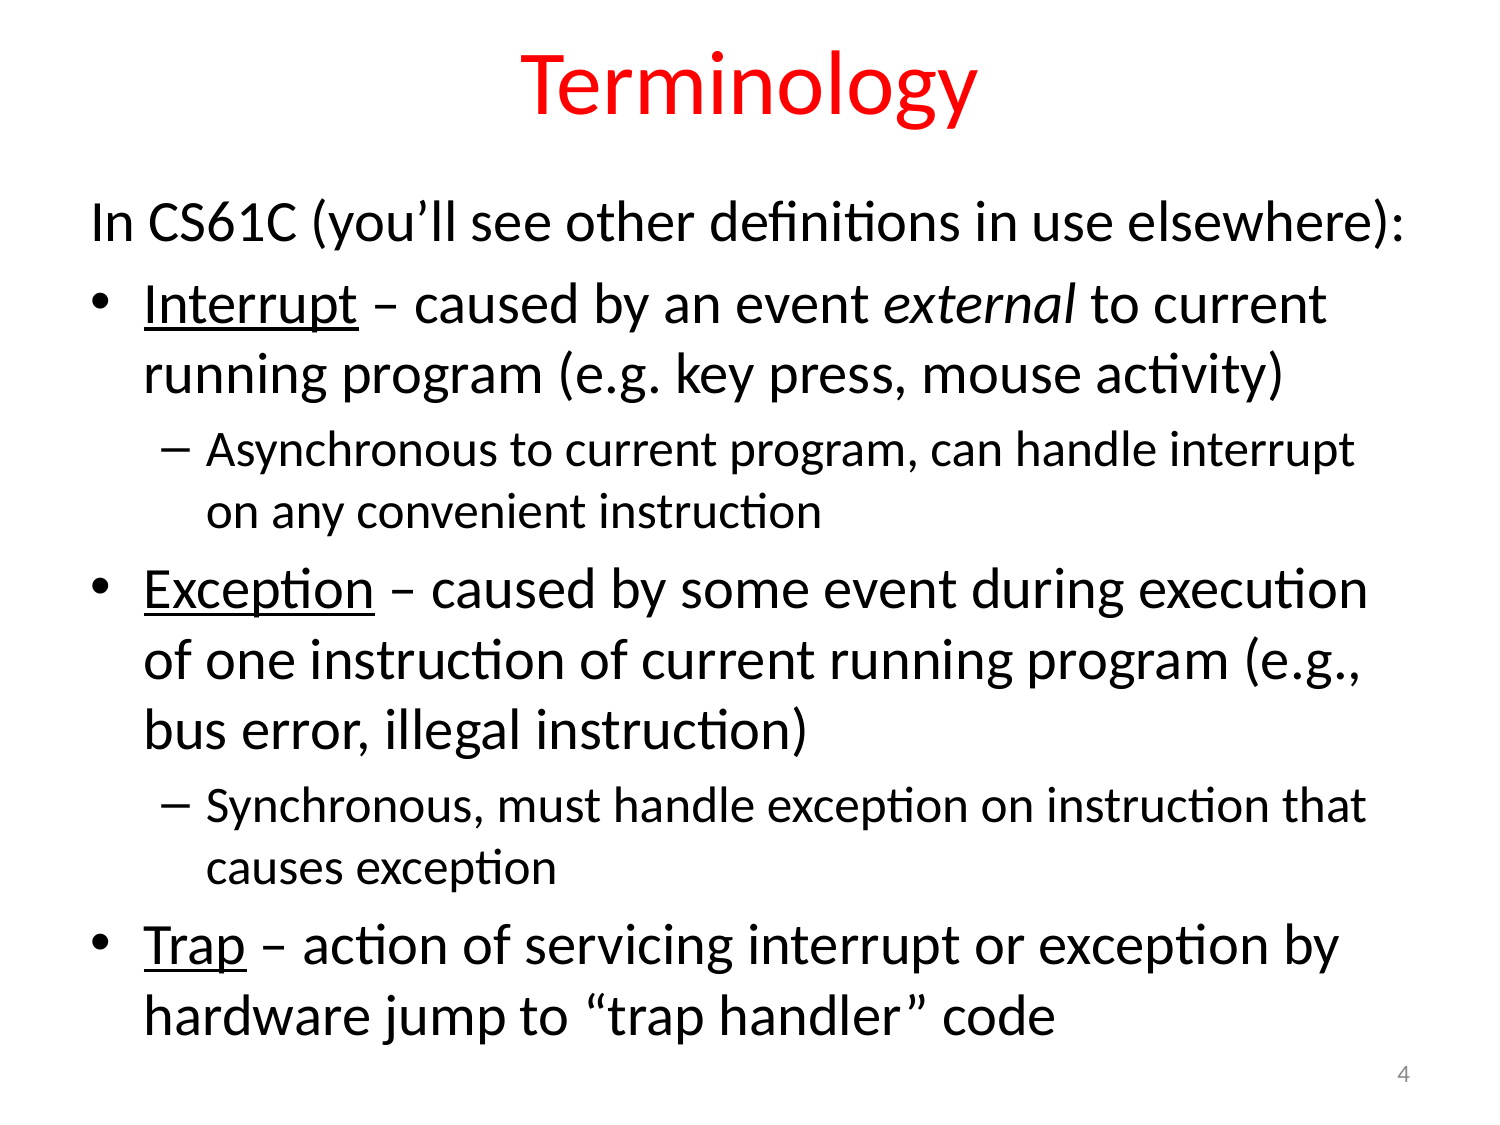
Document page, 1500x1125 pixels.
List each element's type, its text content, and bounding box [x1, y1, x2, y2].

slide_number 4 [1074, 1042, 1425, 1103]
title Terminology [75, 12, 1425, 143]
list In CS61C (you’ll see other definitions in use elsewhere): Interrupt – caused by an event external to current running program (e.g. key press, mouse activity) Asynchronous to current program, can handle interrupt on any convenient instruction Exception – caused by some event during execution of one instruction of current running program (e.g., bus error, illegal instruction) Synchronous, must handle exception on instruction that causes exception Trap – action of servicing interrupt or exception by hardware jump to “trap handler” code [75, 174, 1425, 1088]
